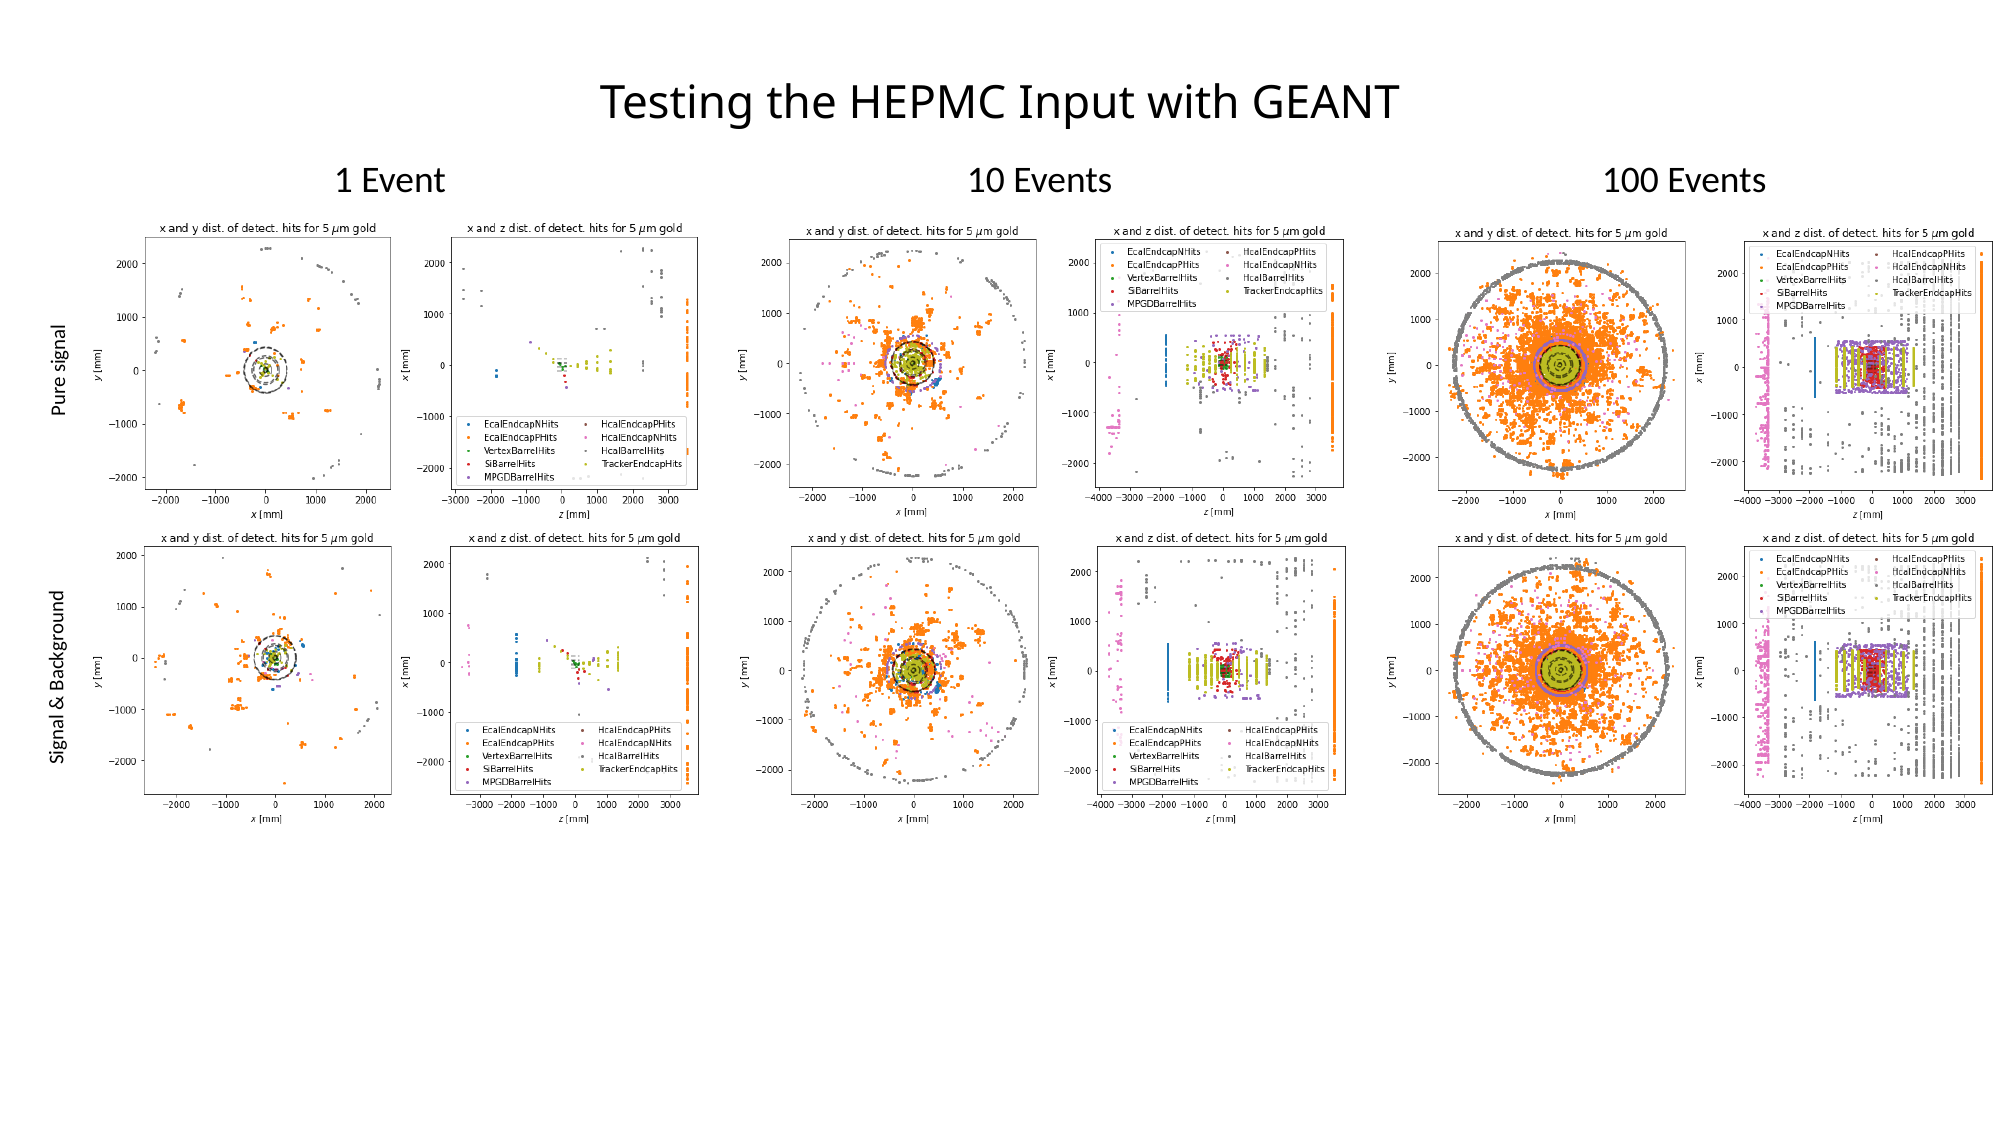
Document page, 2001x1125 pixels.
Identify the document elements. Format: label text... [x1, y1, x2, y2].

text_box 10 Events [867, 147, 1212, 207]
picture [731, 217, 1348, 523]
picture [733, 525, 1350, 830]
text_box 100 Events [1512, 147, 1857, 207]
title Testing the HEPMC Input with GEANT [137, 59, 1863, 148]
text_box Signal & Background [35, 558, 75, 797]
picture [1380, 220, 1997, 830]
text_box 1 Event [217, 147, 563, 207]
text_box Pure signal [36, 251, 77, 490]
picture [86, 215, 703, 830]
